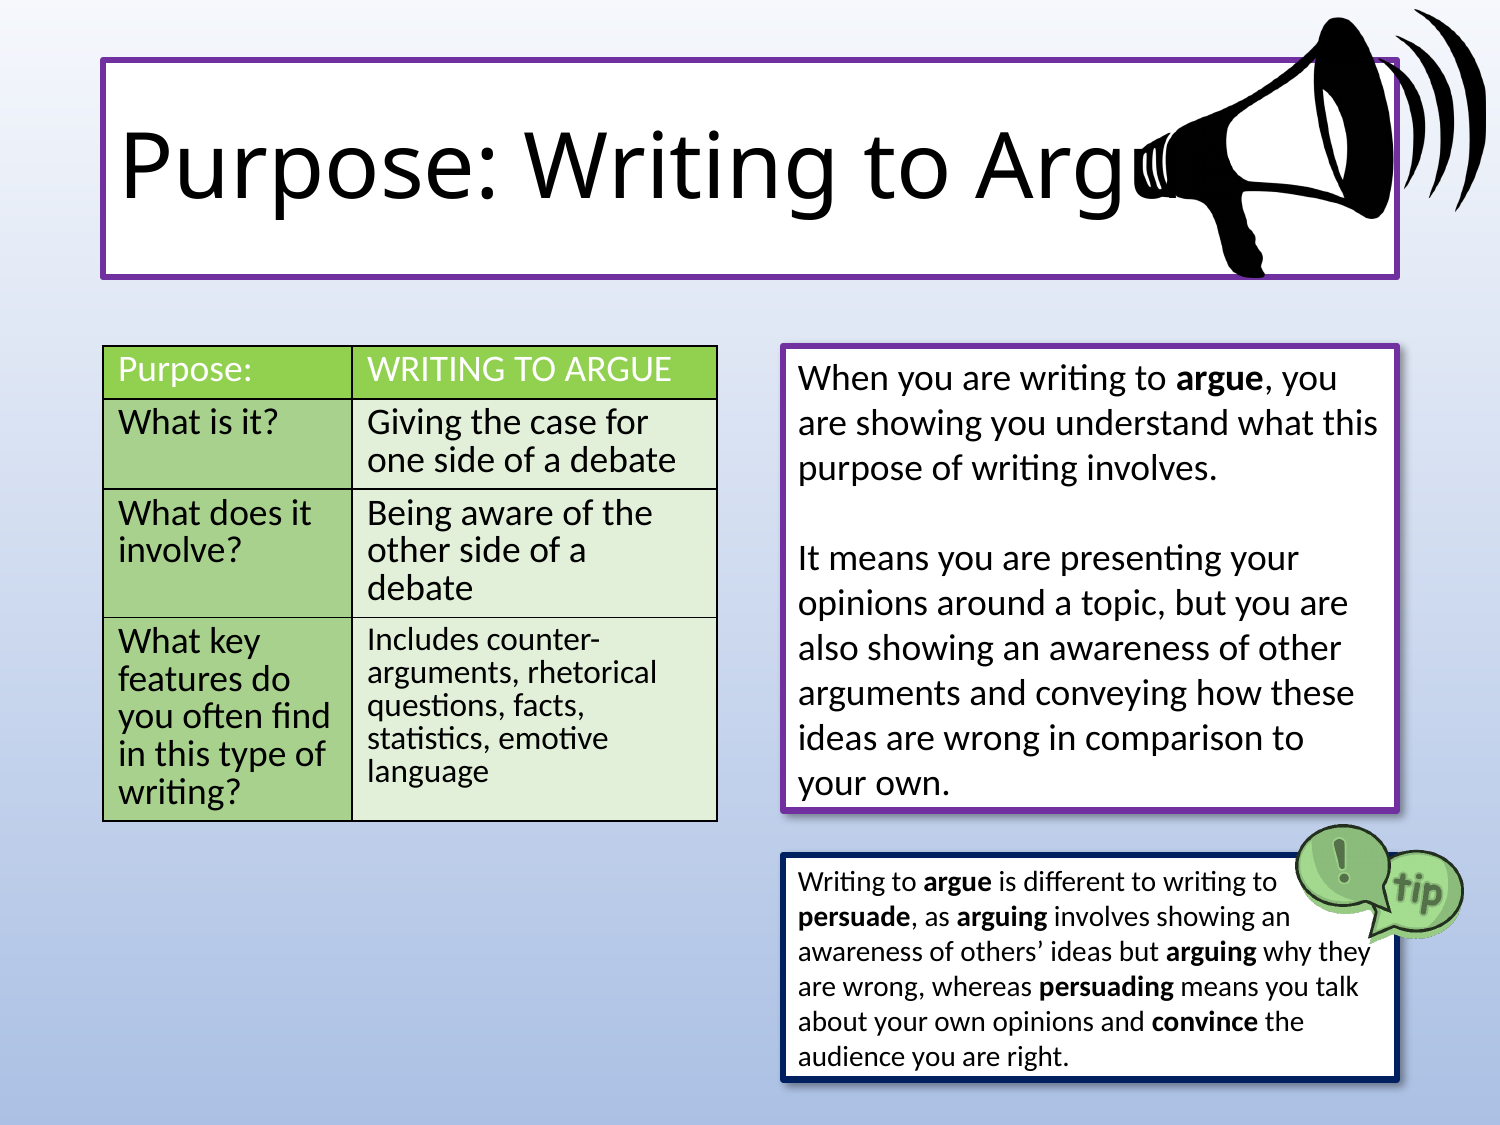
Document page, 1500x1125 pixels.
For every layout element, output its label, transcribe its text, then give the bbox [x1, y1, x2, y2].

table_cell What key features do you often find in this type of writing? [104, 618, 351, 820]
picture [1295, 824, 1464, 944]
picture [1136, 9, 1486, 278]
table_cell What does it involve? [104, 490, 351, 617]
table_header Purpose: [104, 347, 351, 398]
table_cell Includes counter-arguments, rhetorical questions, facts, statistics, emotive language [353, 618, 716, 820]
text_box Writing to argue is different to writing to persuade, as arguing involves showing an awareness of others’ ideas but arguing why they are wrong, whereas persuading means you talk about your own opinions and convince the audience you are right. [783, 855, 1397, 1080]
text_box When you are writing to argue, you are showing you understand what this purpose of writing involves. It means you are presenting your opinions around a topic, but you are also showing an awareness of other arguments and conveying how these ideas are wrong in comparison to your own. [783, 345, 1397, 811]
table_cell Being aware of the other side of a debate [353, 490, 716, 617]
table_cell Giving the case for one side of a debate [353, 400, 716, 488]
title Purpose: Writing to Argue [103, 59, 1136, 278]
table_cell What is it? [104, 400, 351, 488]
table_header WRITING TO ARGUE [353, 347, 716, 398]
